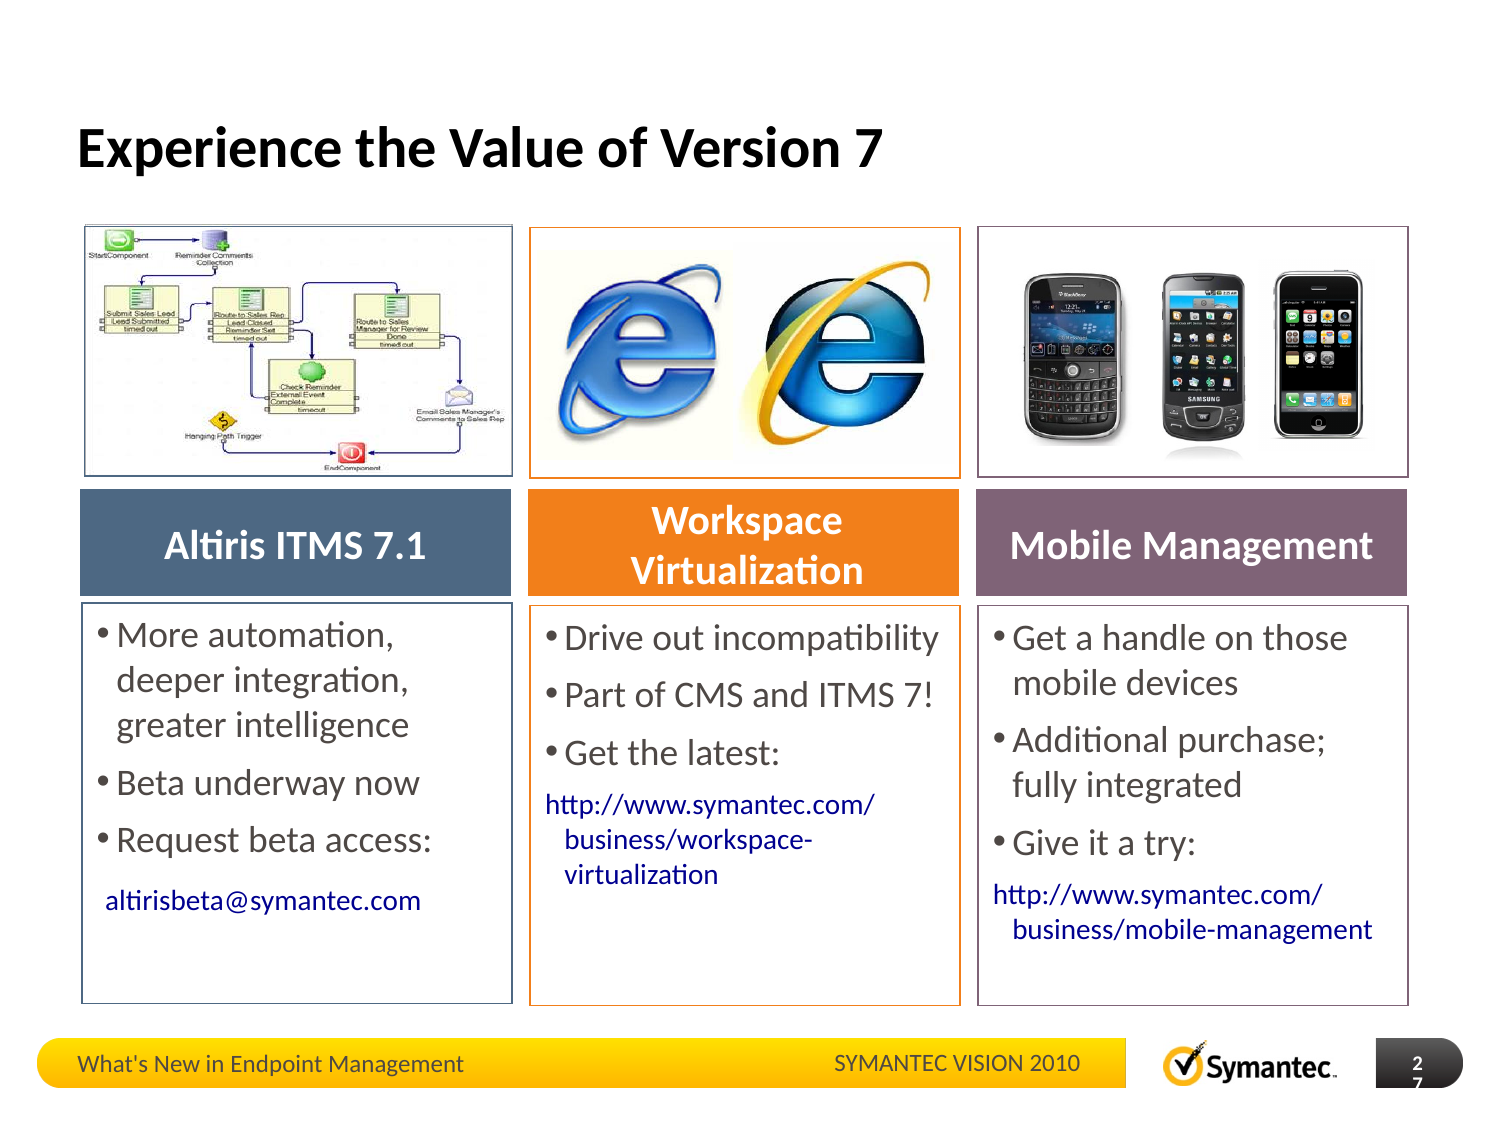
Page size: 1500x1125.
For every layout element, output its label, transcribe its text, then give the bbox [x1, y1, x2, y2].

picture [537, 242, 955, 464]
text_box Get a handle on those mobile devices Additional purchase; fully integrated Give it a try: http://www.symantec.com/business/mobile-management [978, 605, 1408, 1006]
text_box Mobile Management [976, 489, 1407, 596]
picture [37, 1038, 1463, 1088]
picture [85, 224, 513, 477]
slide_number 27 [1402, 1049, 1428, 1075]
picture [984, 259, 1375, 465]
footer What's New in Endpoint Management [62, 1042, 749, 1082]
text_box More automation, deeper integration, greater intelligence Beta underway now Request beta access: altirisbeta@symantec.com [81, 602, 512, 1004]
title Experience the Value of Version 7 [62, 50, 1500, 188]
text_box Altiris ITMS 7.1 [80, 490, 511, 596]
text_box Drive out incompatibility Part of CMS and ITMS 7! Get the latest: http://www.symantec.com/business/workspace-virtualization [530, 605, 960, 1006]
text_box [530, 227, 960, 478]
text_box Workspace Virtualization [528, 489, 959, 596]
text_box [978, 226, 1408, 478]
